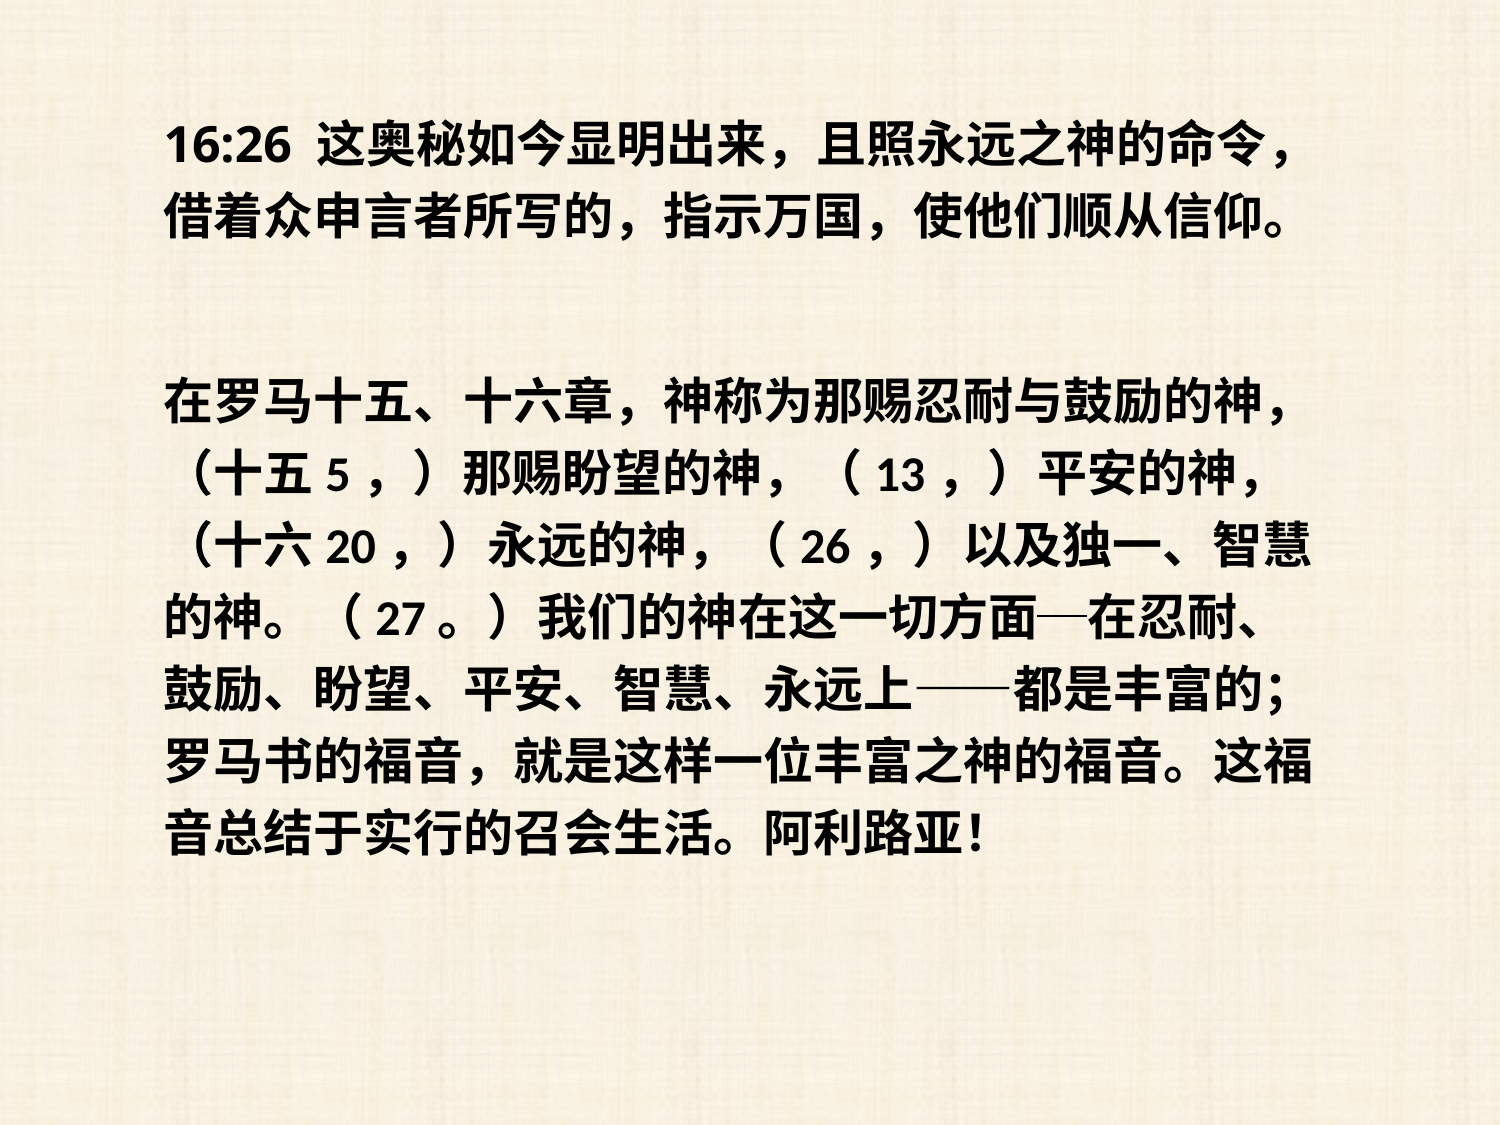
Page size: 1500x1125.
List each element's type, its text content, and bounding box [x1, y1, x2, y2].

text_box 16:26 这奥秘如今显明出来，且照永远之神的命令，借着众申言者所写的，指示万国，使他们顺从信仰。 [148, 93, 1352, 252]
text_box 在罗马十五、十六章，神称为那赐忍耐与鼓励的神，（十五5，）那赐盼望的神，（13，）平安的神，（十六20，）永远的神，（26，）以及独一、智慧的神。（27。）我们的神在这一切方面─在忍耐、鼓励、盼望、平安、智慧、永远上——都是丰富的；罗马书的福音，就是这样一位丰富之神的福音。这福音总结于实行的召会生活。阿利路亚！ [148, 350, 1352, 869]
